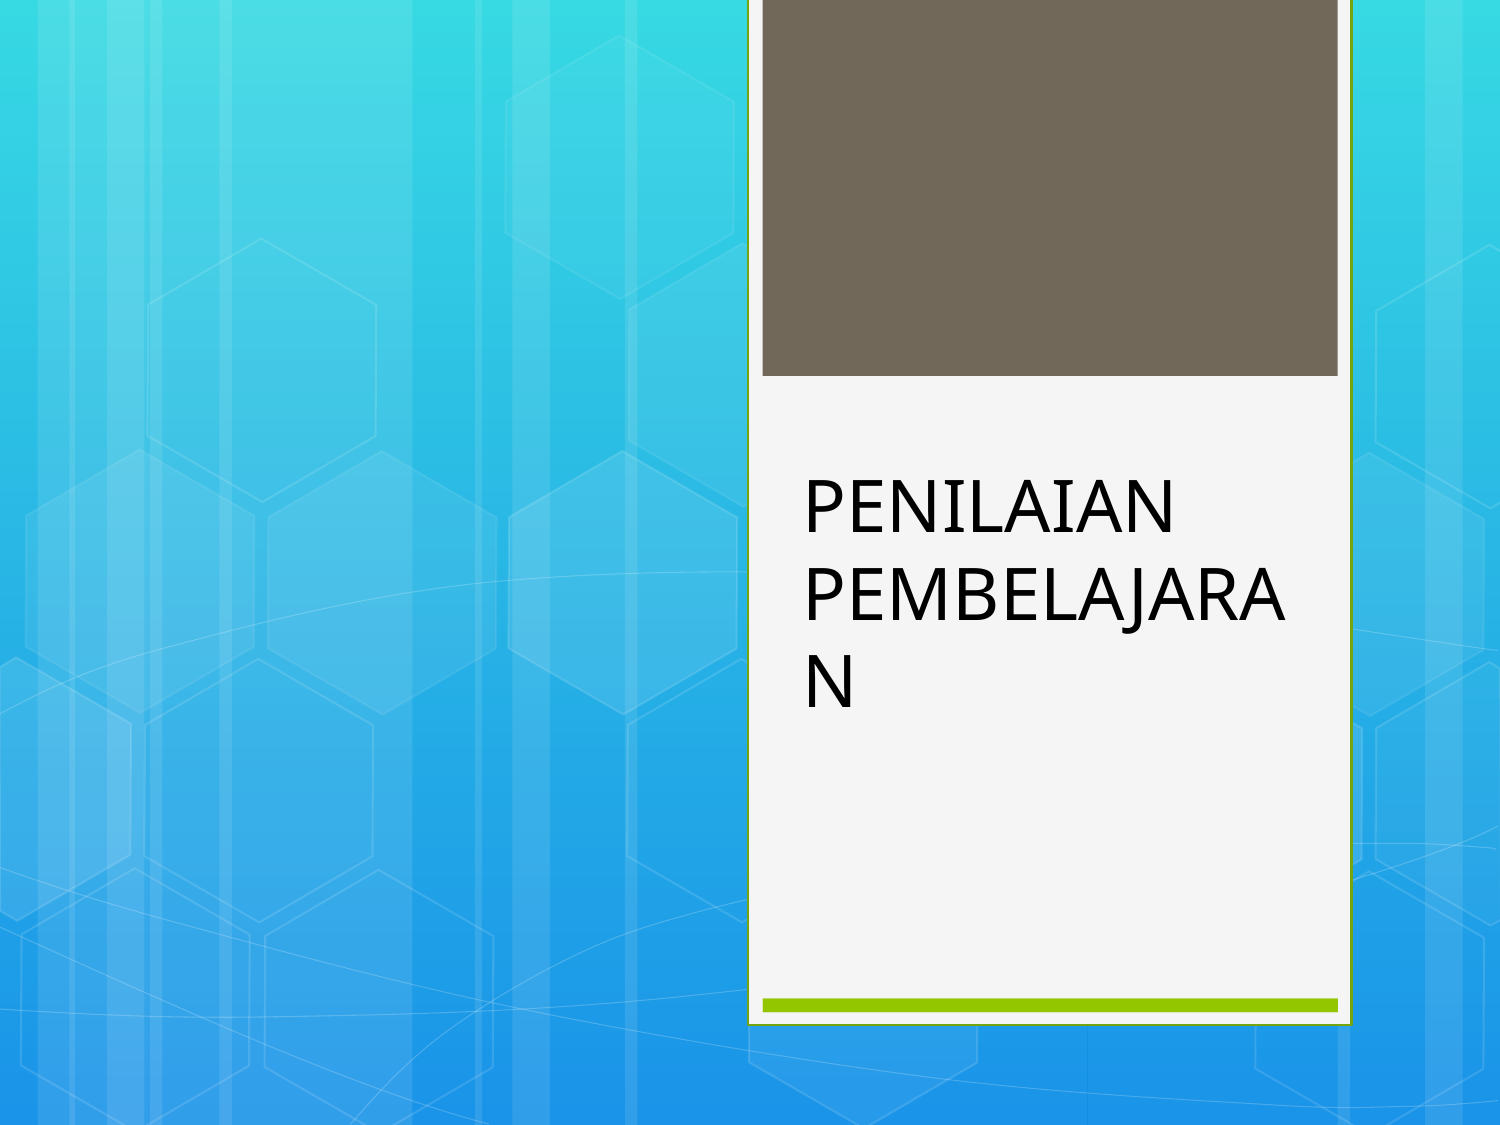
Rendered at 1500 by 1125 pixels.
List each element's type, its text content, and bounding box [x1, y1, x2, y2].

title PENILAIAN PEMBELAJARAN [787, 450, 1331, 730]
